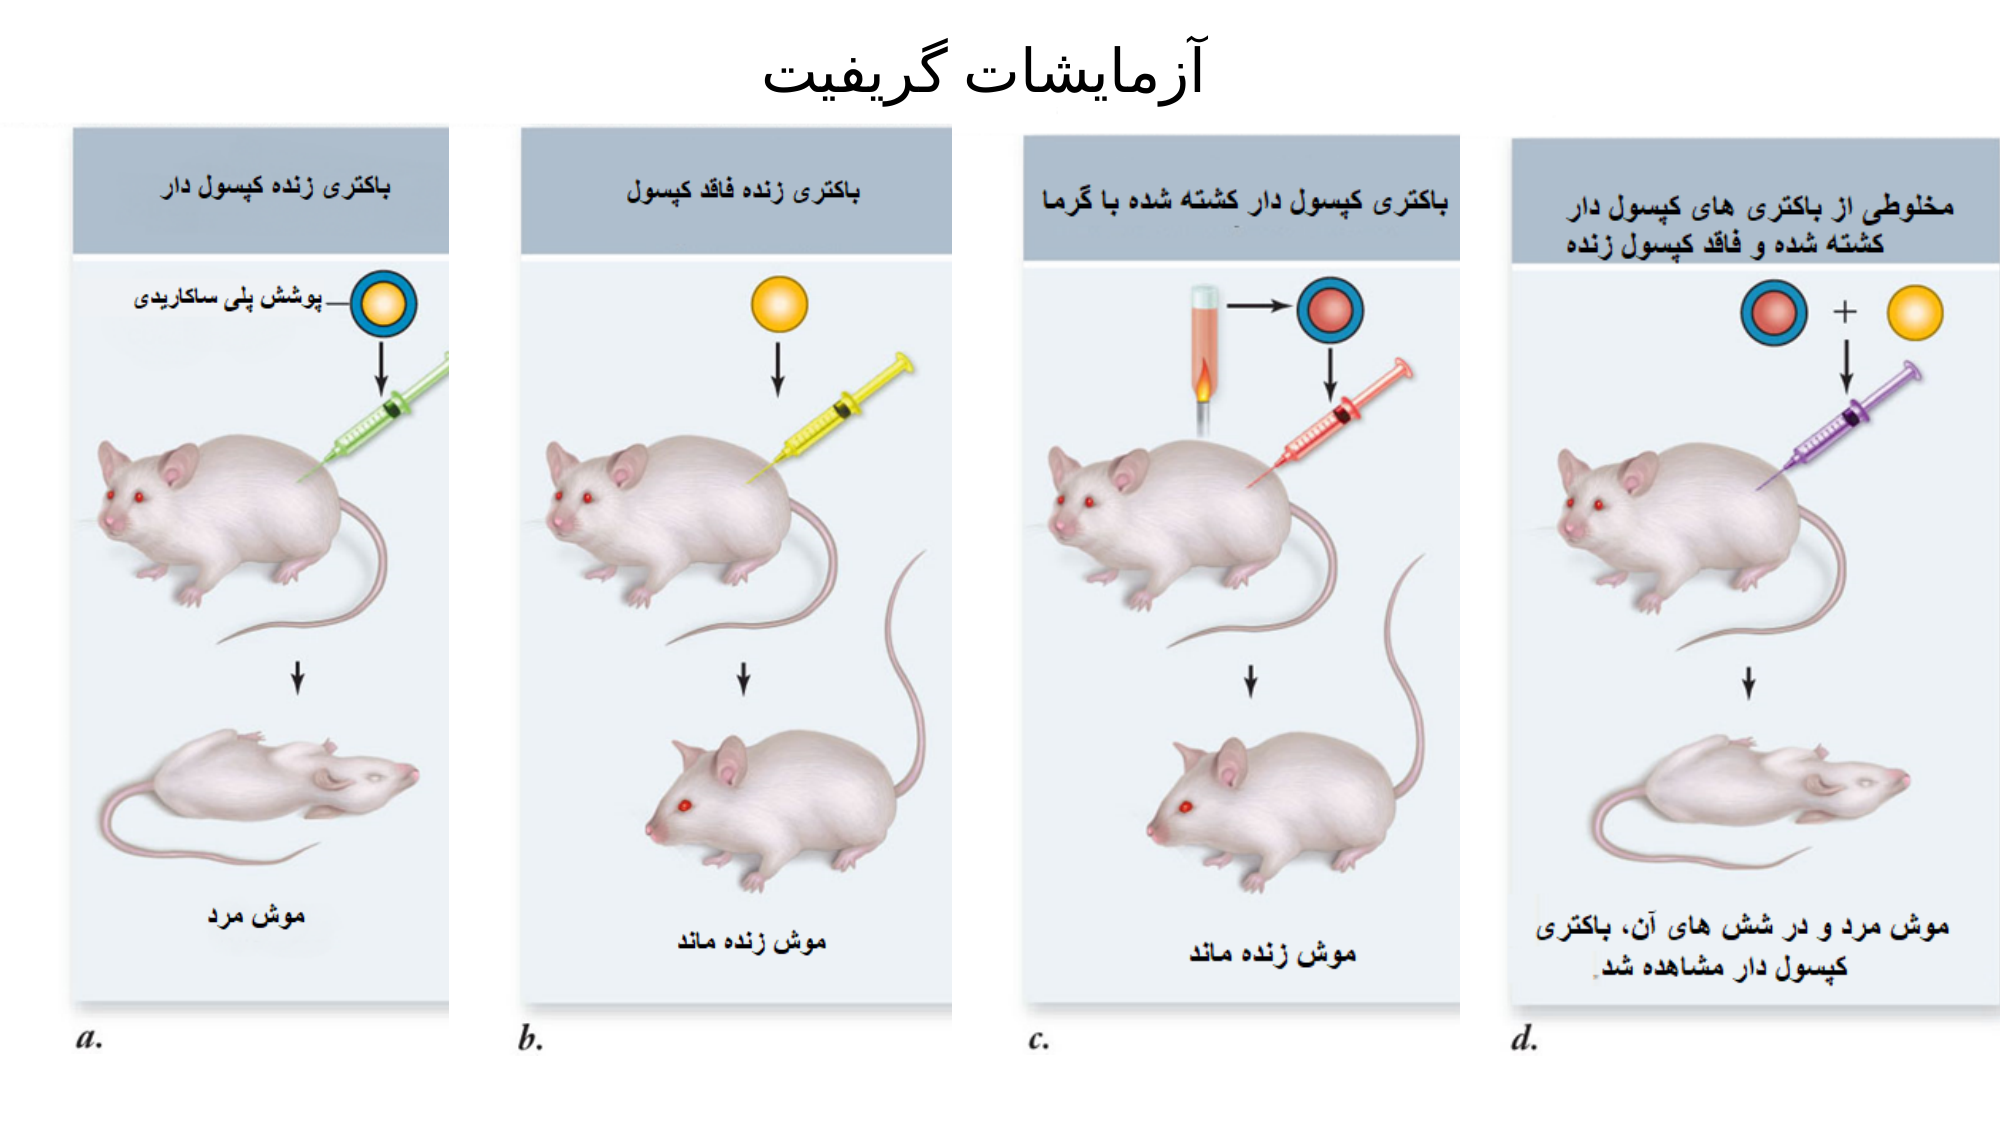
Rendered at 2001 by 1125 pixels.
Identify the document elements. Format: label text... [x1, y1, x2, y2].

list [0, 107, 449, 1054]
title آزمایشات گریفیت [679, 31, 1289, 114]
picture [449, 107, 2000, 1056]
